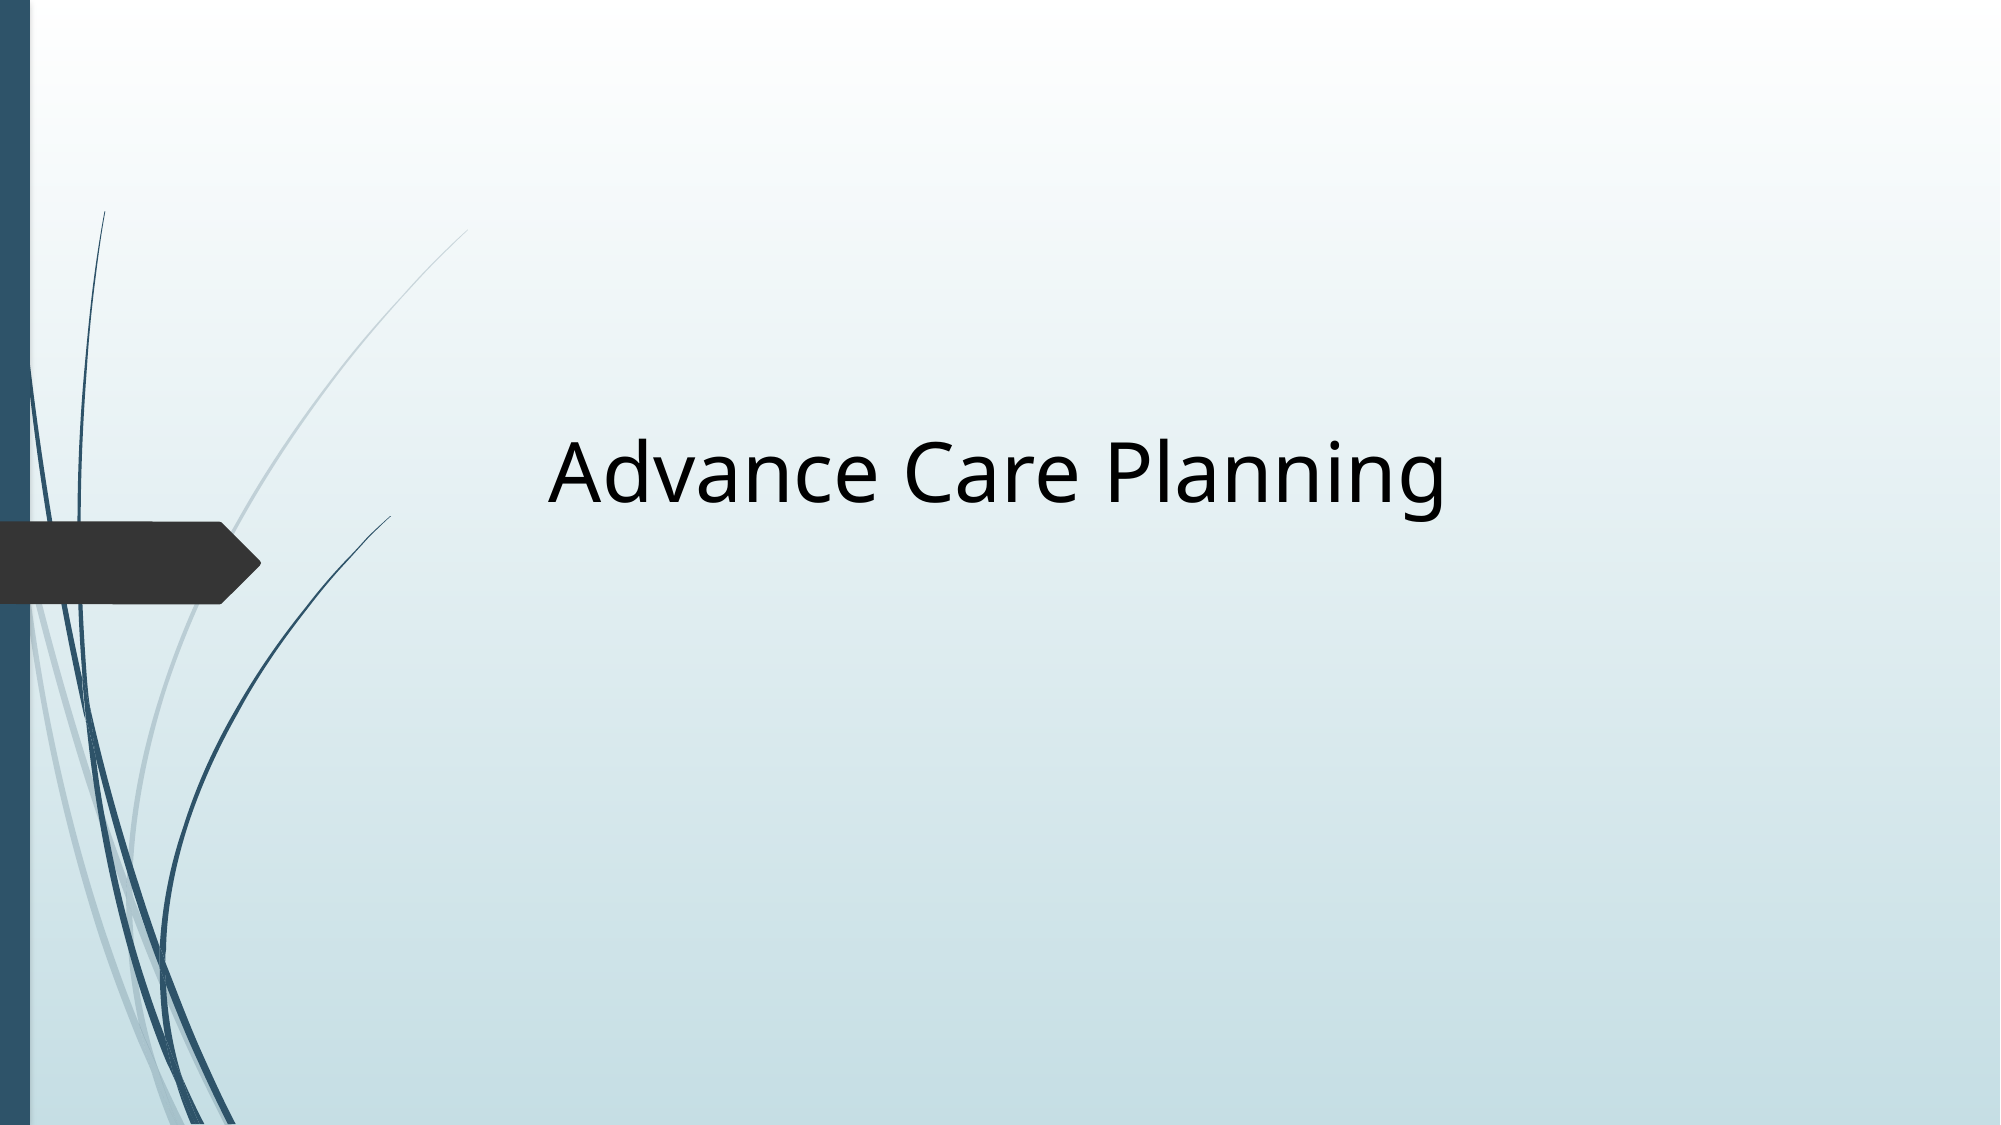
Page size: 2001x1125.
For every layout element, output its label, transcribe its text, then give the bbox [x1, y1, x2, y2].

title Advance Care Planning [136, 280, 1862, 527]
